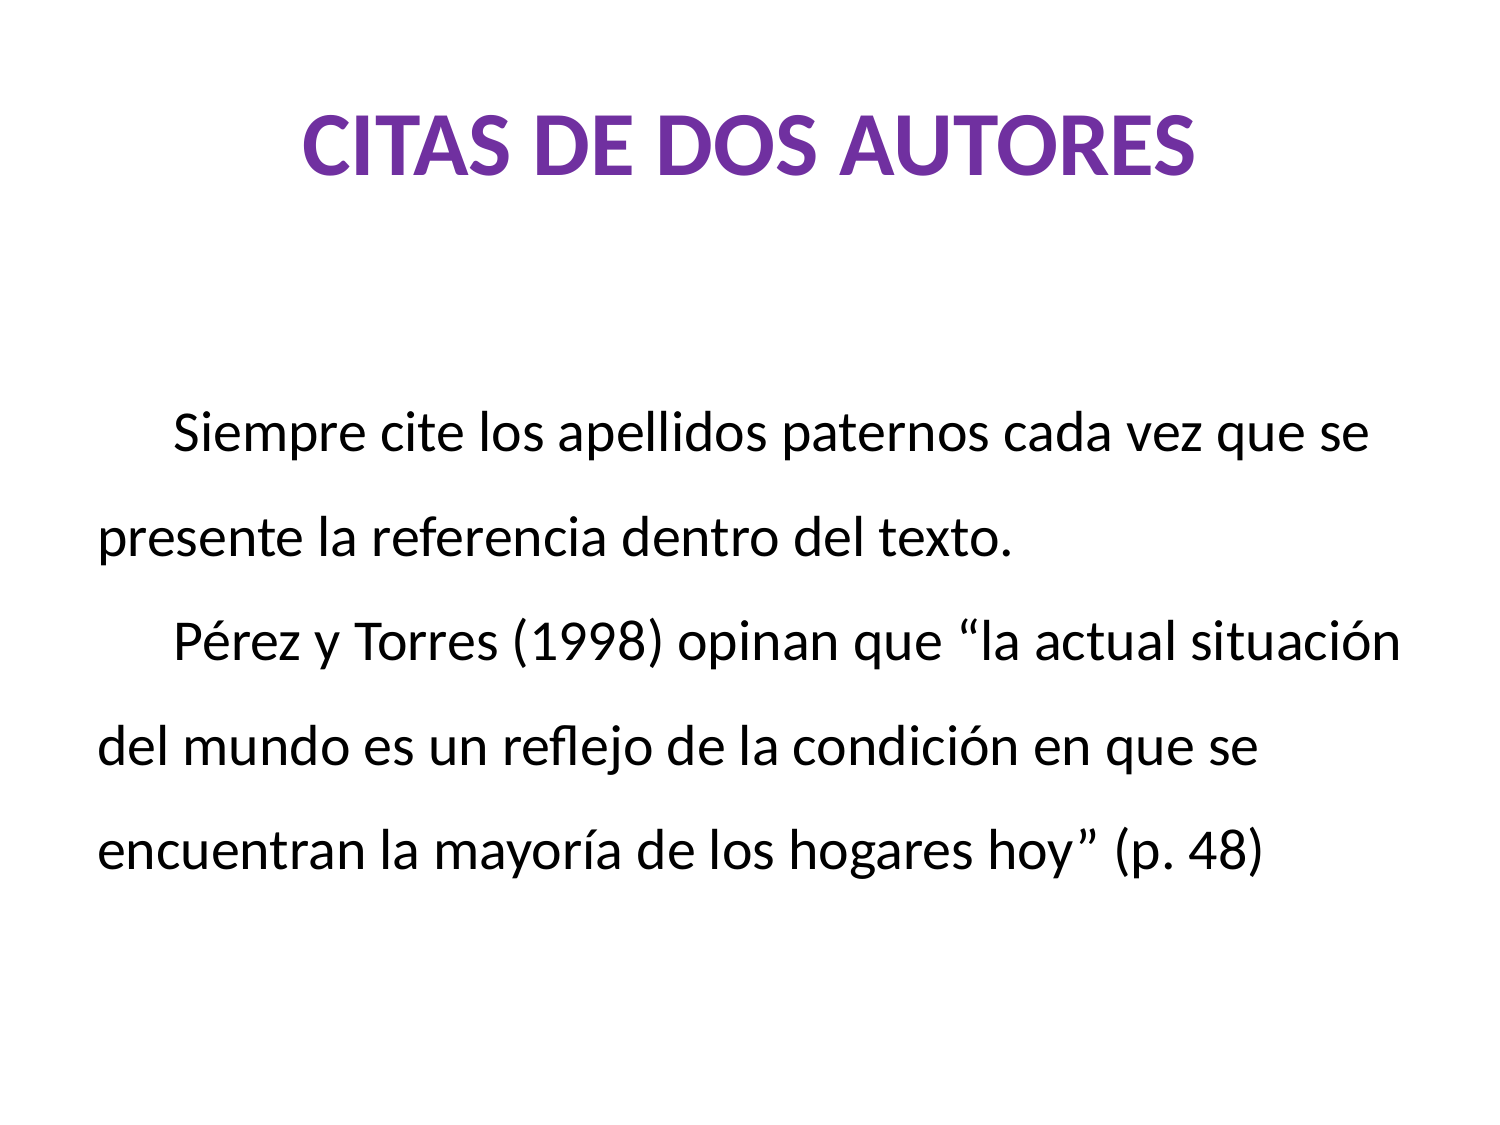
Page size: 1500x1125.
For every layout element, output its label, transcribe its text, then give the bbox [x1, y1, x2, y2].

title CITAS DE DOS AUTORES [75, 45, 1425, 233]
list Siempre cite los apellidos paternos cada vez que se presente la referencia dentro del texto. Pérez y Torres (1998) opinan que “la actual situación del mundo es un reflejo de la condición en que se encuentran la mayoría de los hogares hoy” (p. 48) [82, 351, 1432, 913]
